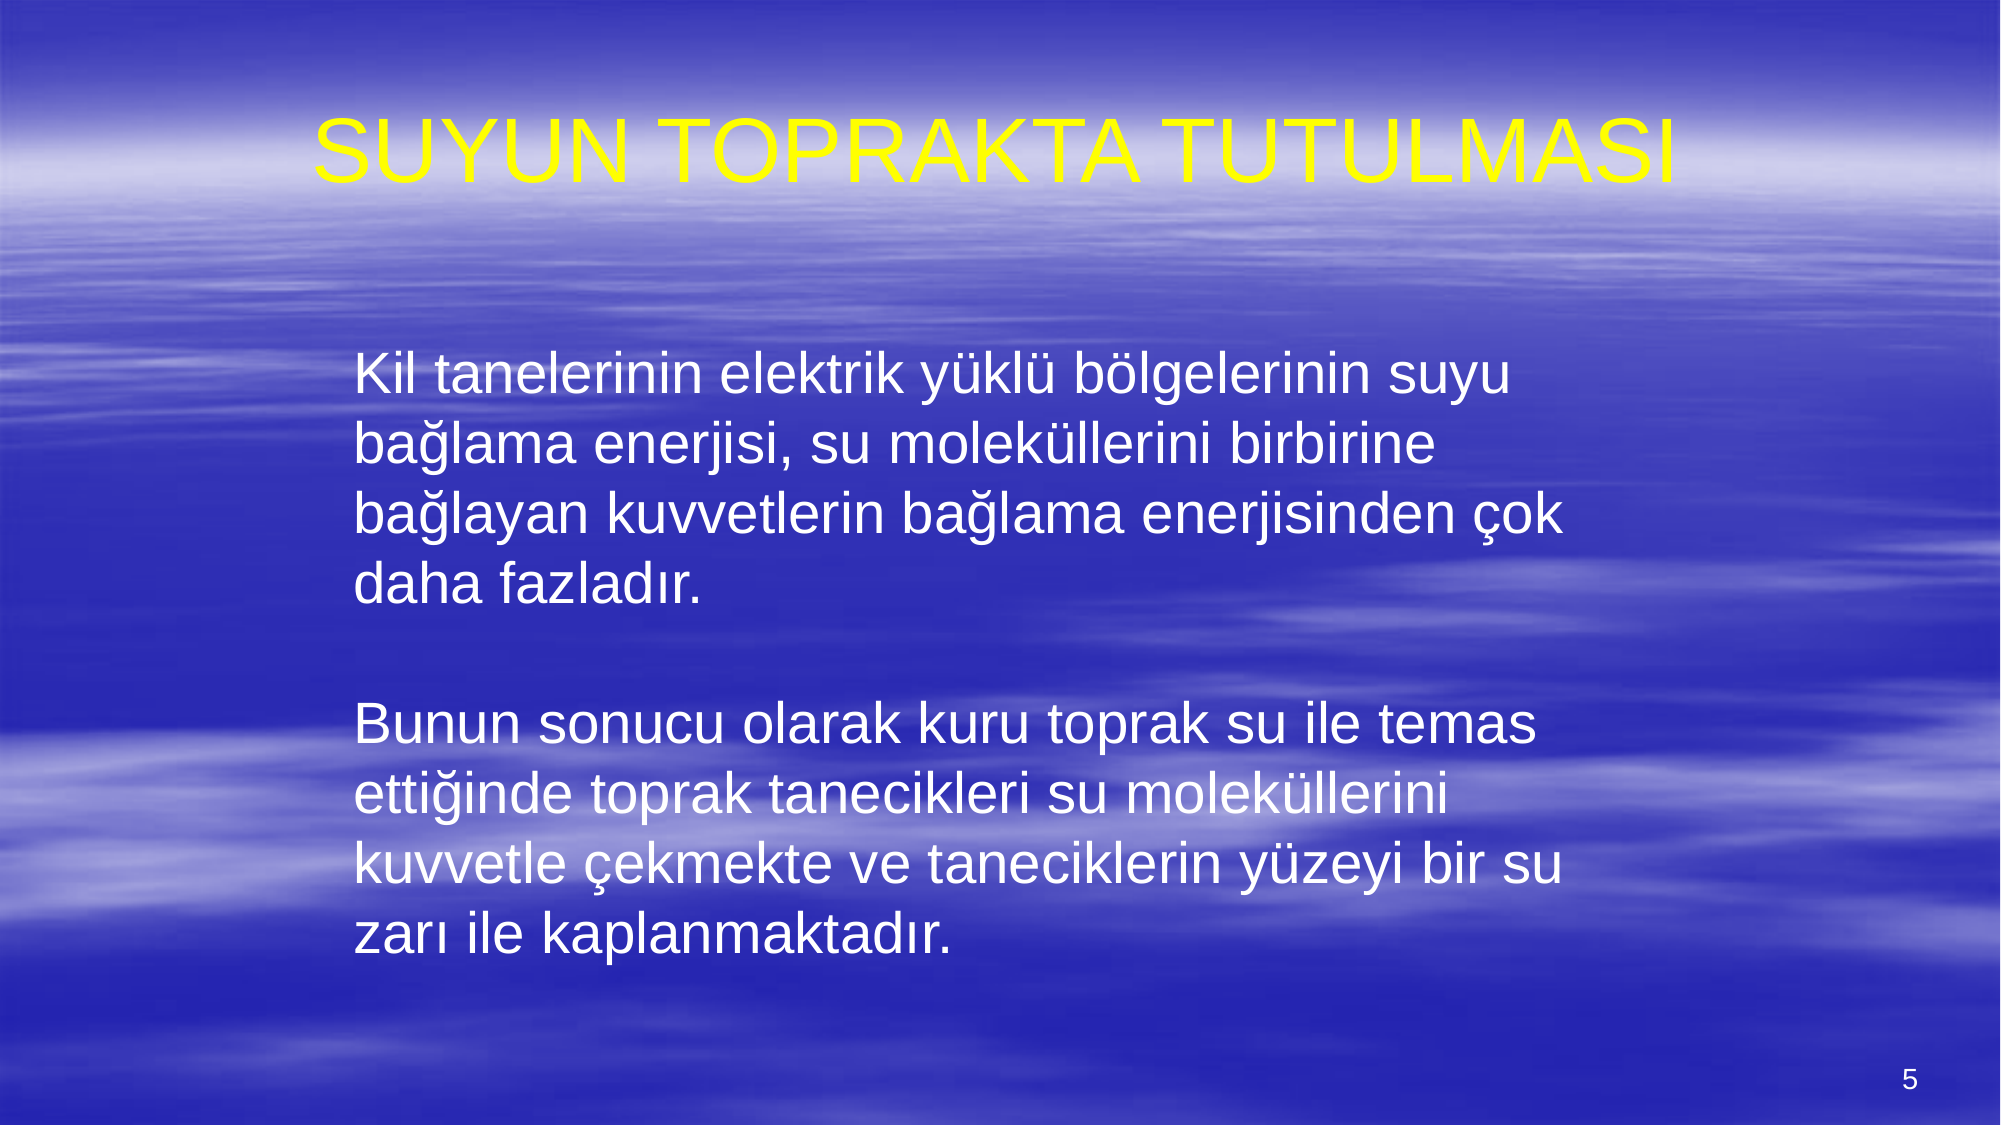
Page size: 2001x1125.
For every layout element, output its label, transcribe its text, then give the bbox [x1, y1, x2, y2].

title SUYUN TOPRAKTA TUTULMASI [65, 37, 1928, 255]
slide_number 5 [1433, 1024, 1934, 1103]
text_box Kil tanelerinin elektrik yüklü bölgelerinin suyu bağlama enerjisi, su moleküllerini birbirine bağlayan kuvvetlerin bağlama enerjisinden çok daha fazladır. Bunun sonucu olarak kuru toprak su ile temas ettiğinde toprak tanecikleri su moleküllerini kuvvetle çekmekte ve taneciklerin yüzeyi bir su zarı ile kaplanmaktadır. [338, 327, 1674, 973]
